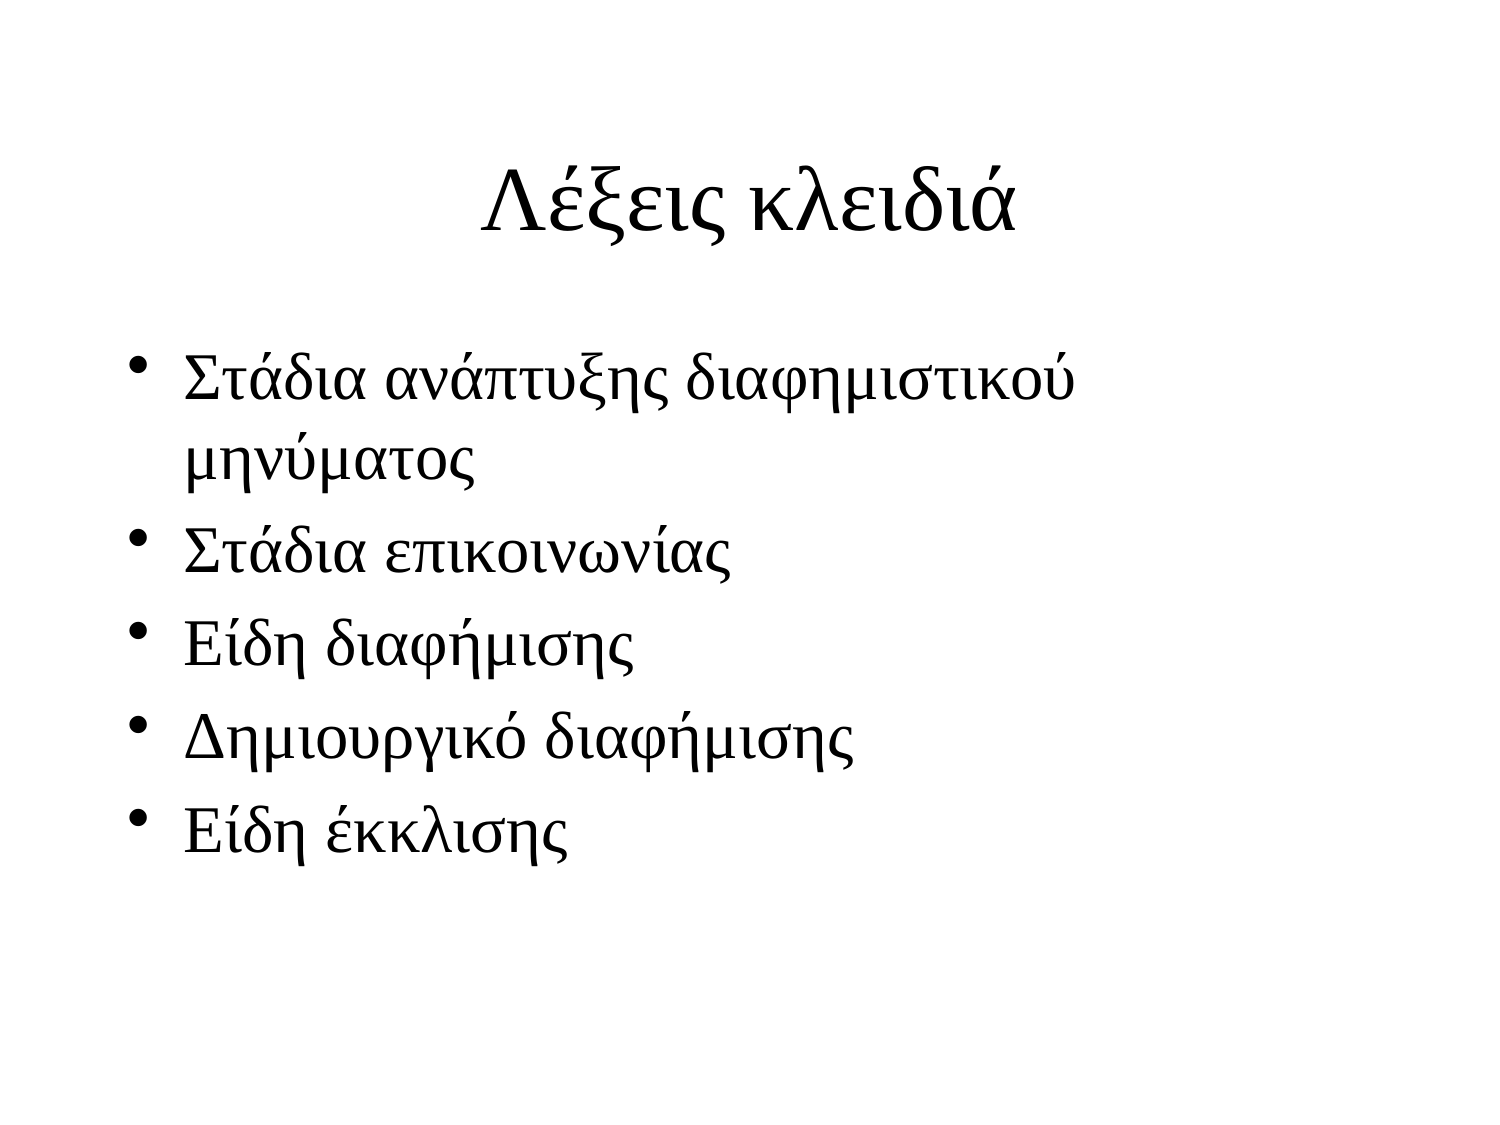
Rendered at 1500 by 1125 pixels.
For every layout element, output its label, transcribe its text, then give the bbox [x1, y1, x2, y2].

title Λέξεις κλειδιά [112, 99, 1388, 288]
list Στάδια ανάπτυξης διαφημιστικού μηνύματος Στάδια επικοινωνίας Είδη διαφήμισης Δημιουργικό διαφήμισης Είδη έκκλισης [112, 324, 1388, 1001]
